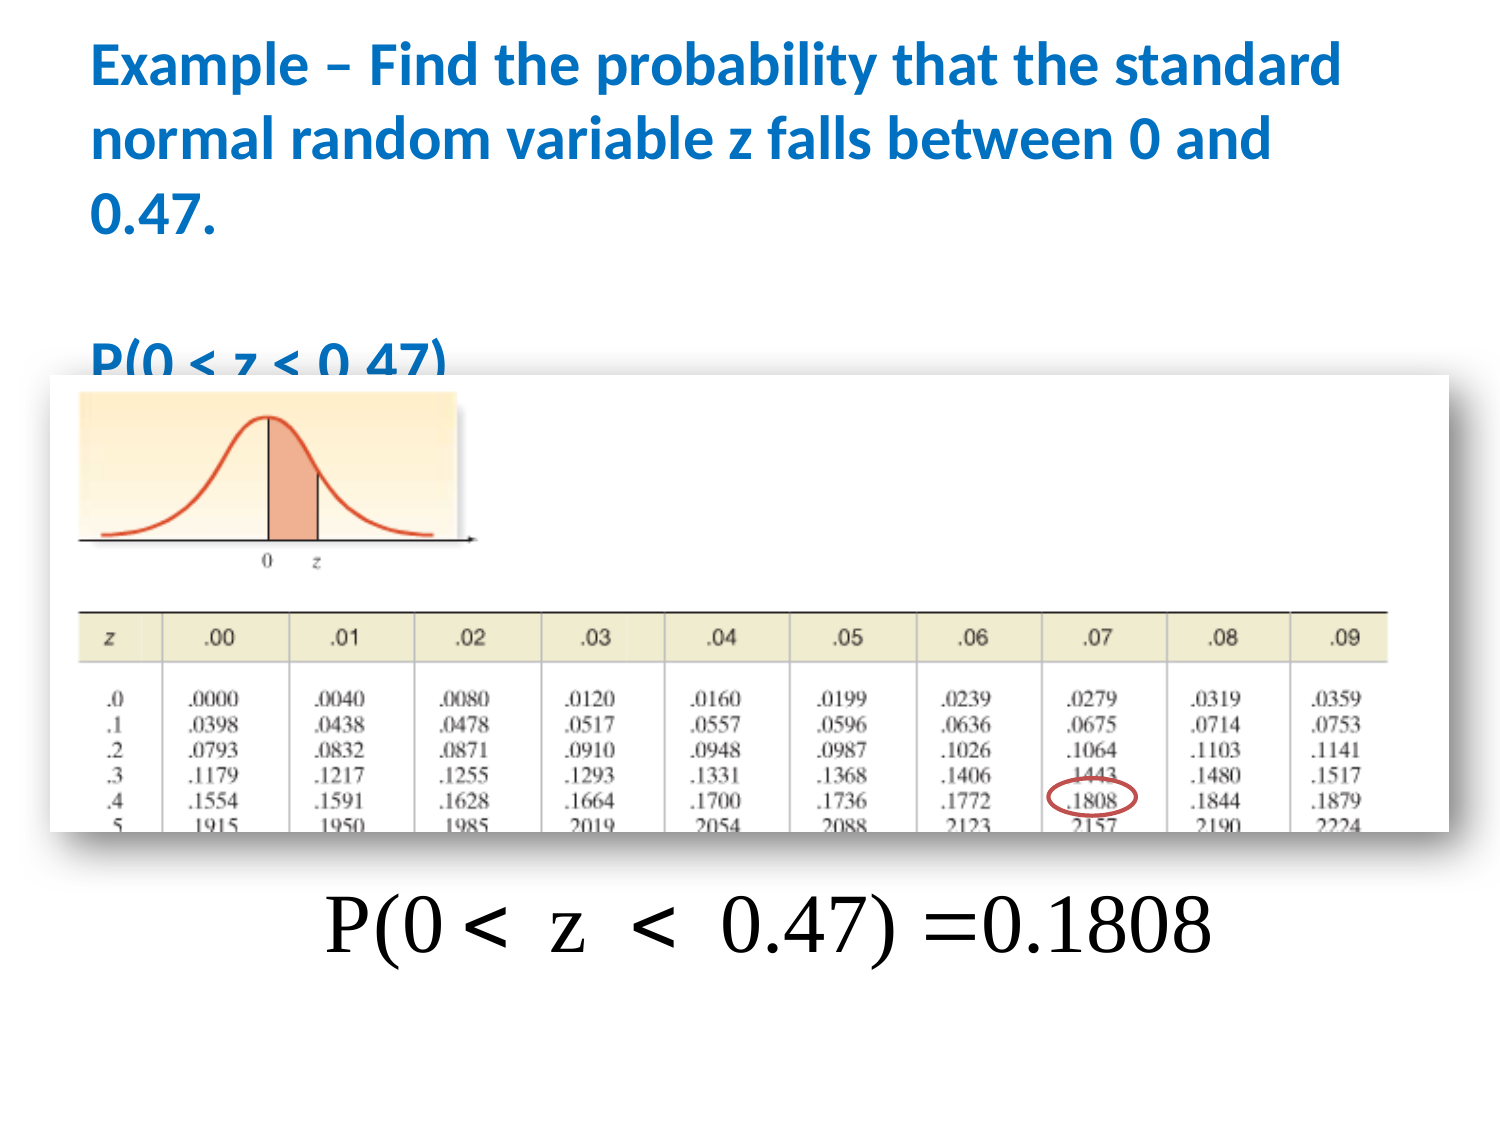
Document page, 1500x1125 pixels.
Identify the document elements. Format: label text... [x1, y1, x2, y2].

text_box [311, 874, 1227, 988]
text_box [49, 375, 1449, 832]
title Example – Find the probability that the standard normal random variable z falls between 0 and 0.47. P(0 < z < 0.47) [75, 45, 1425, 361]
